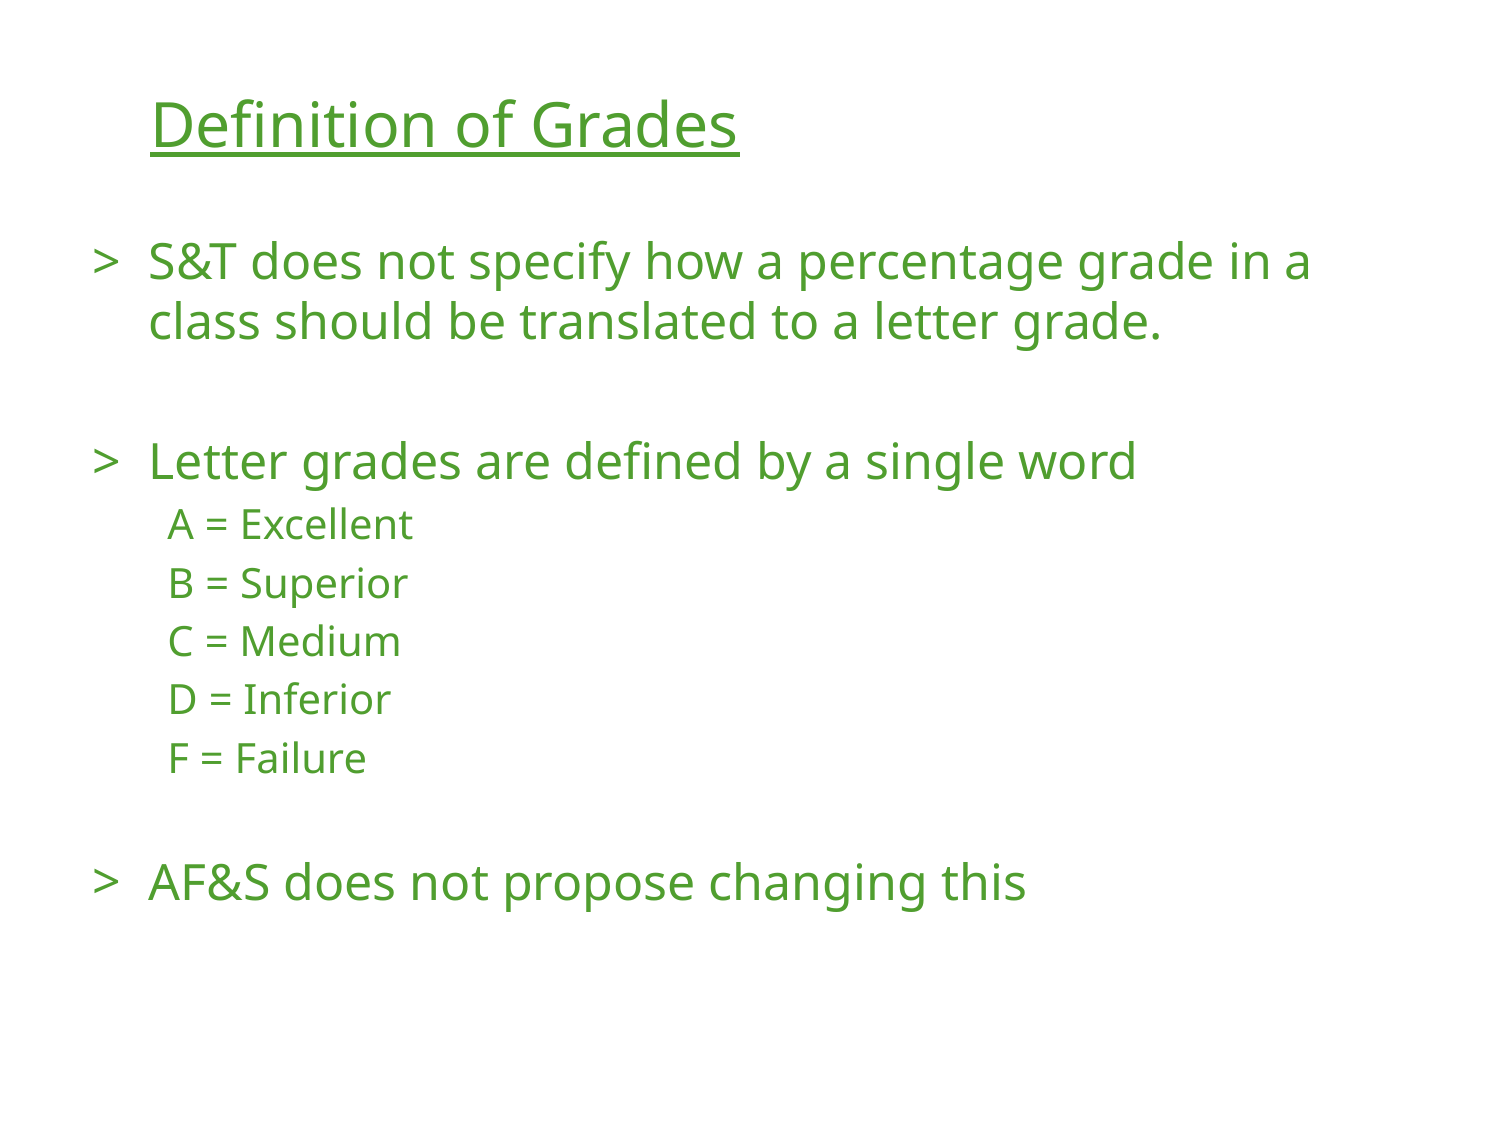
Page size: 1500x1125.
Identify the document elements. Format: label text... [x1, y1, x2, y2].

list S&T does not specify how a percentage grade in a class should be translated to a letter grade. Letter grades are defined by a single word A = Excellent B = Superior C = Medium D = Inferior F = Failure AF&S does not propose changing this [77, 222, 1423, 953]
list Definition of Grades [135, 85, 1478, 249]
